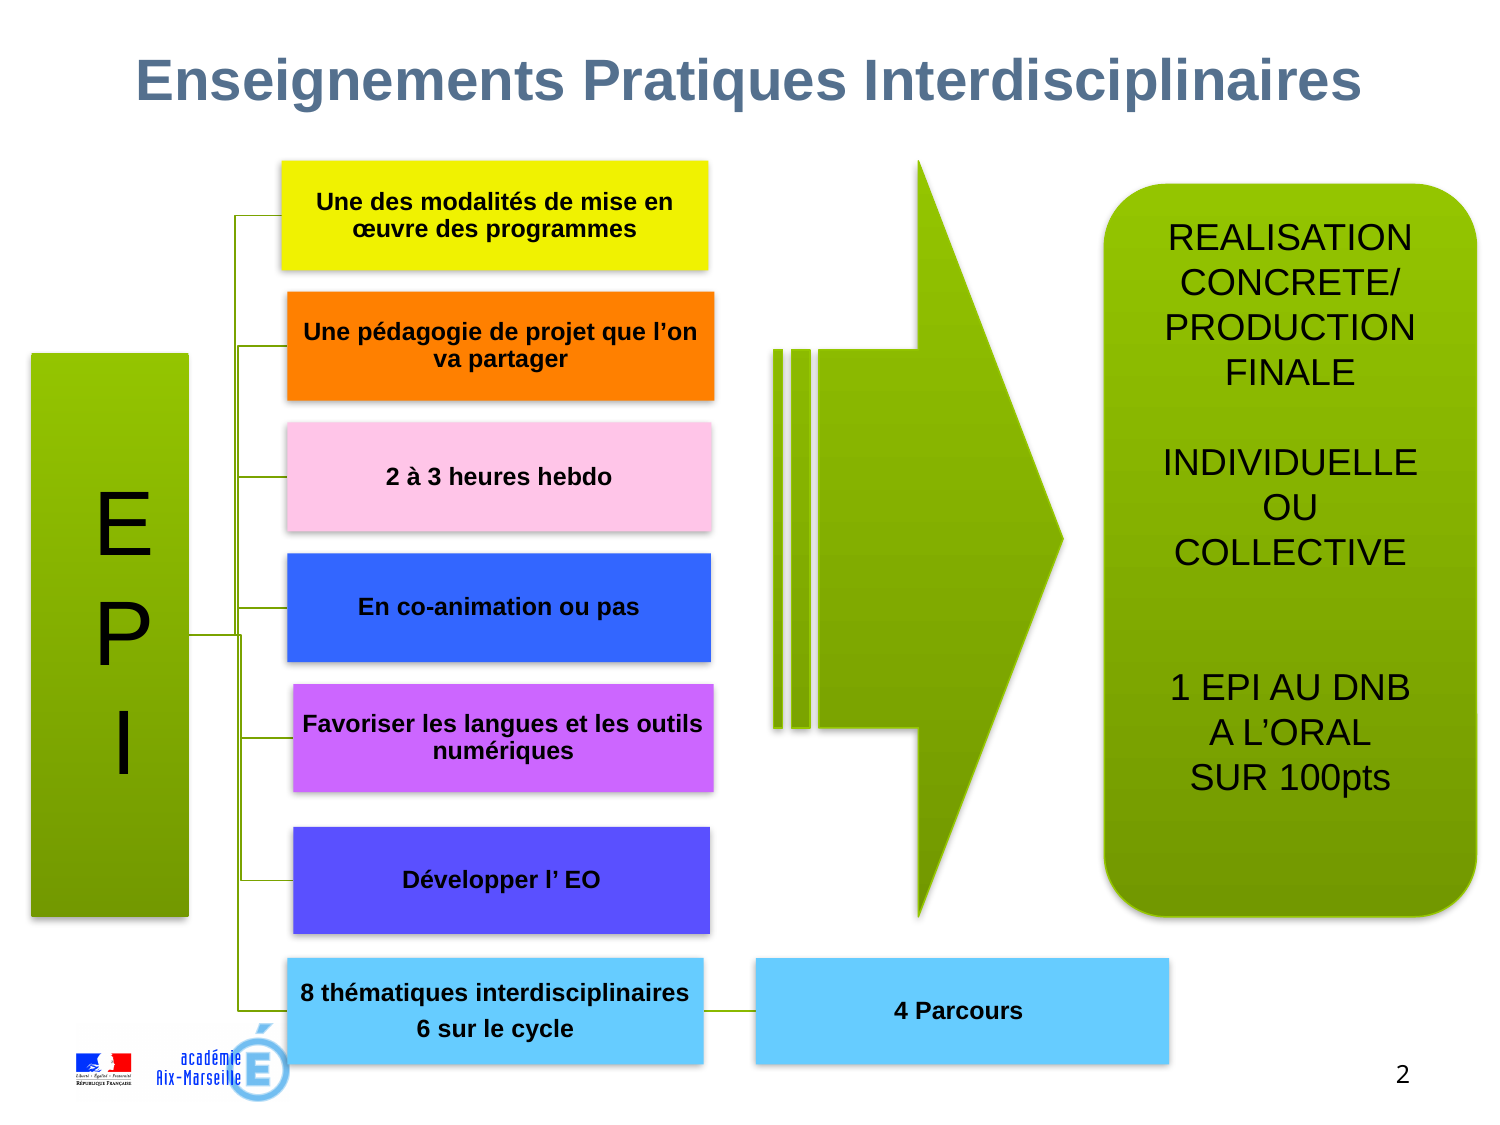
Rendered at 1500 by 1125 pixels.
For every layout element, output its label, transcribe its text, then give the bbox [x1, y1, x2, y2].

title Enseignements Pratiques Interdisciplinaires [0, 0, 1500, 120]
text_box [20, 142, 1495, 1125]
